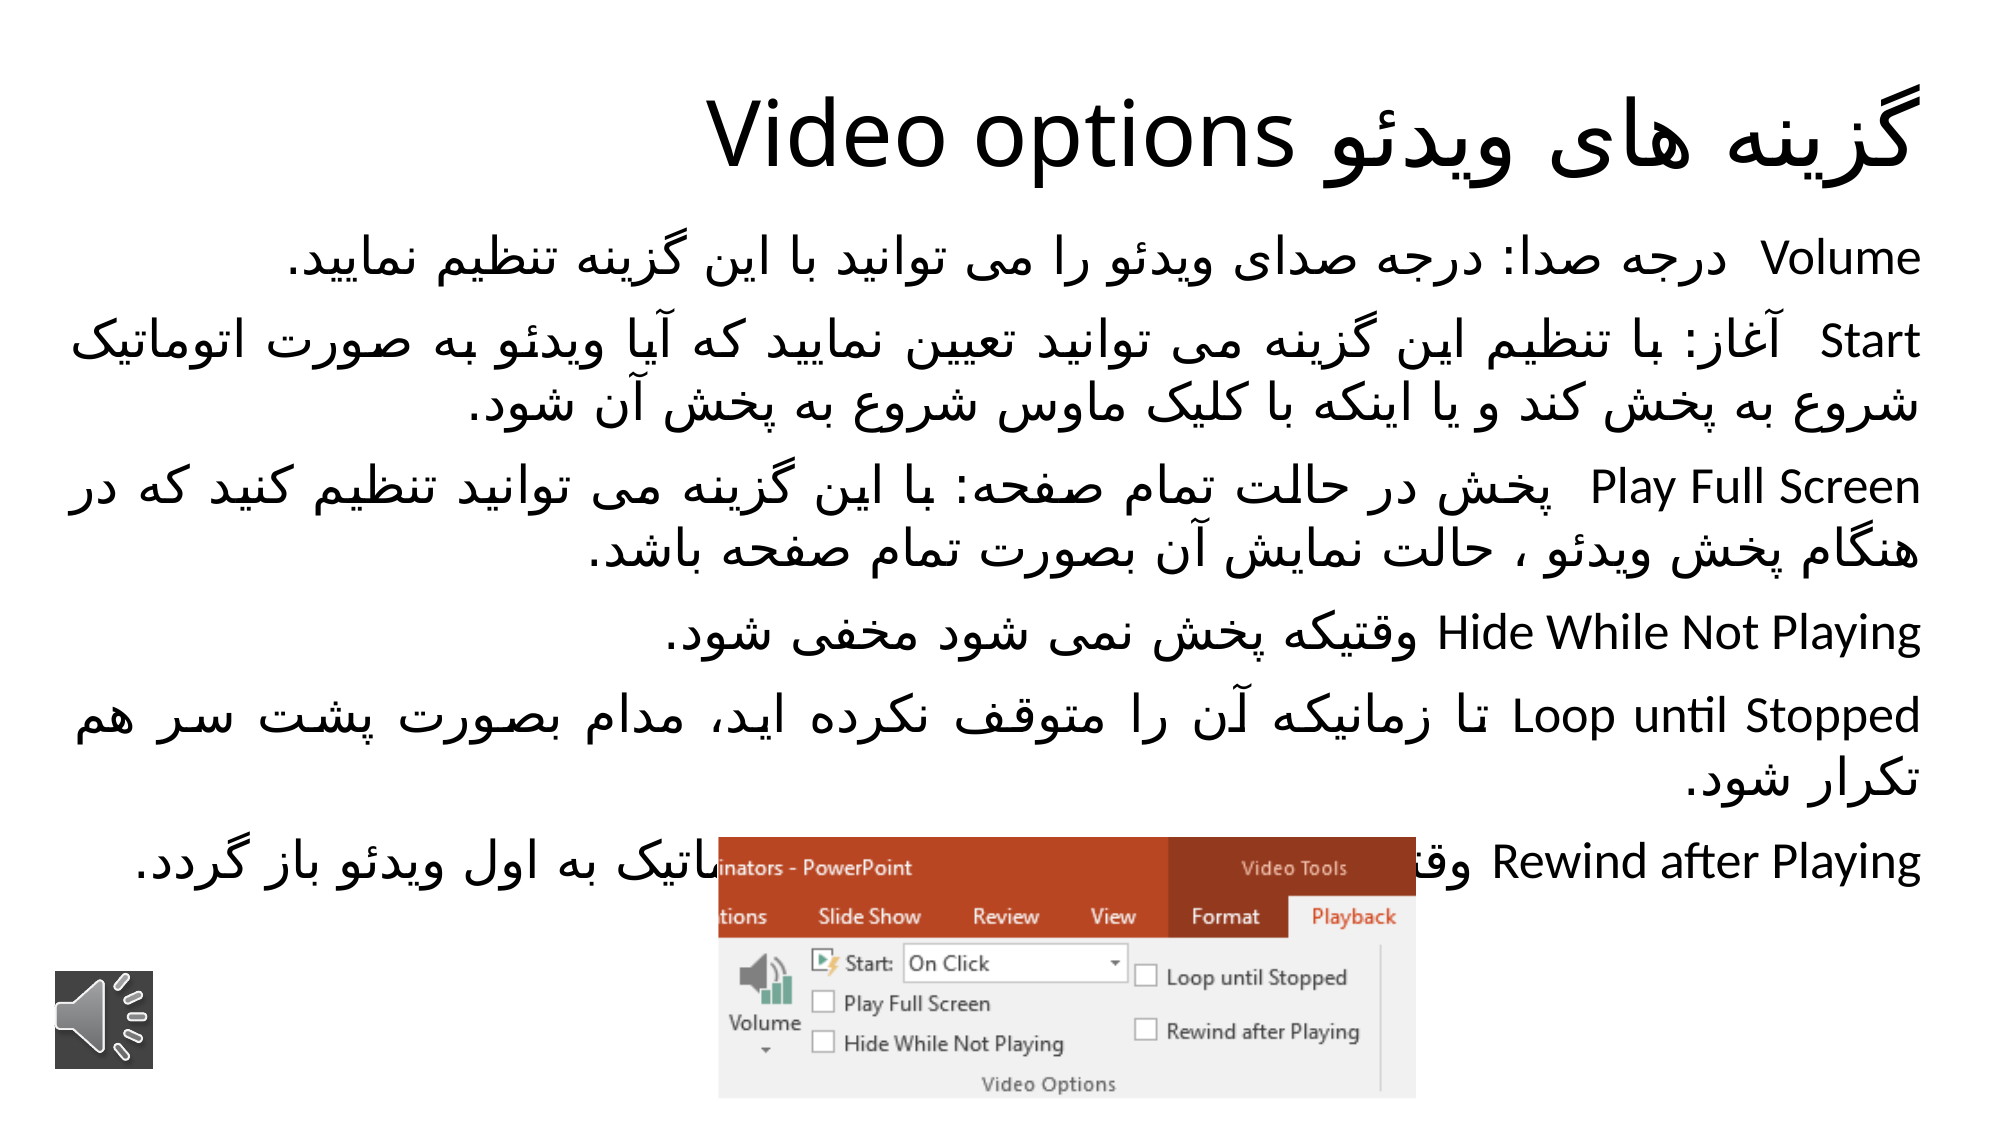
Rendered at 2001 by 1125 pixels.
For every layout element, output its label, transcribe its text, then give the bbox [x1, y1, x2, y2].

picture [53, 969, 154, 1070]
picture [717, 837, 1416, 1102]
subtitle Volume درجه صدا: درجه صدای ویدئو را می توانید با این گزینه تنظیم نمایید. Start آغاز: با تنظیم این گزینه می توانید تعیین نمایید که آیا ویدئو به صورت اتوماتیک شروع به پخش کند و یا اینکه با کلیک ماوس شروع به پخش آن شود. Play Full Screen پخش در حالت تمام صفحه: با این گزینه می توانید تنظیم کنید که در هنگام پخش ویدئو ، حالت نمایش آن بصورت تمام صفحه باشد. Hide While Not Playing وقتیکه پخش نمی شود مخفی شود. Loop until Stopped تا زمانیکه آن را متوقف نکرده اید، مدام بصورت پشت سر هم تکرار شود. Rewind after Playing وقتی ویدئو تمام شد، به صورت اتوماتیک به اول ویدئو باز گردد. [53, 214, 1937, 894]
title گزینه های ویدئو Video options [197, 57, 1937, 195]
